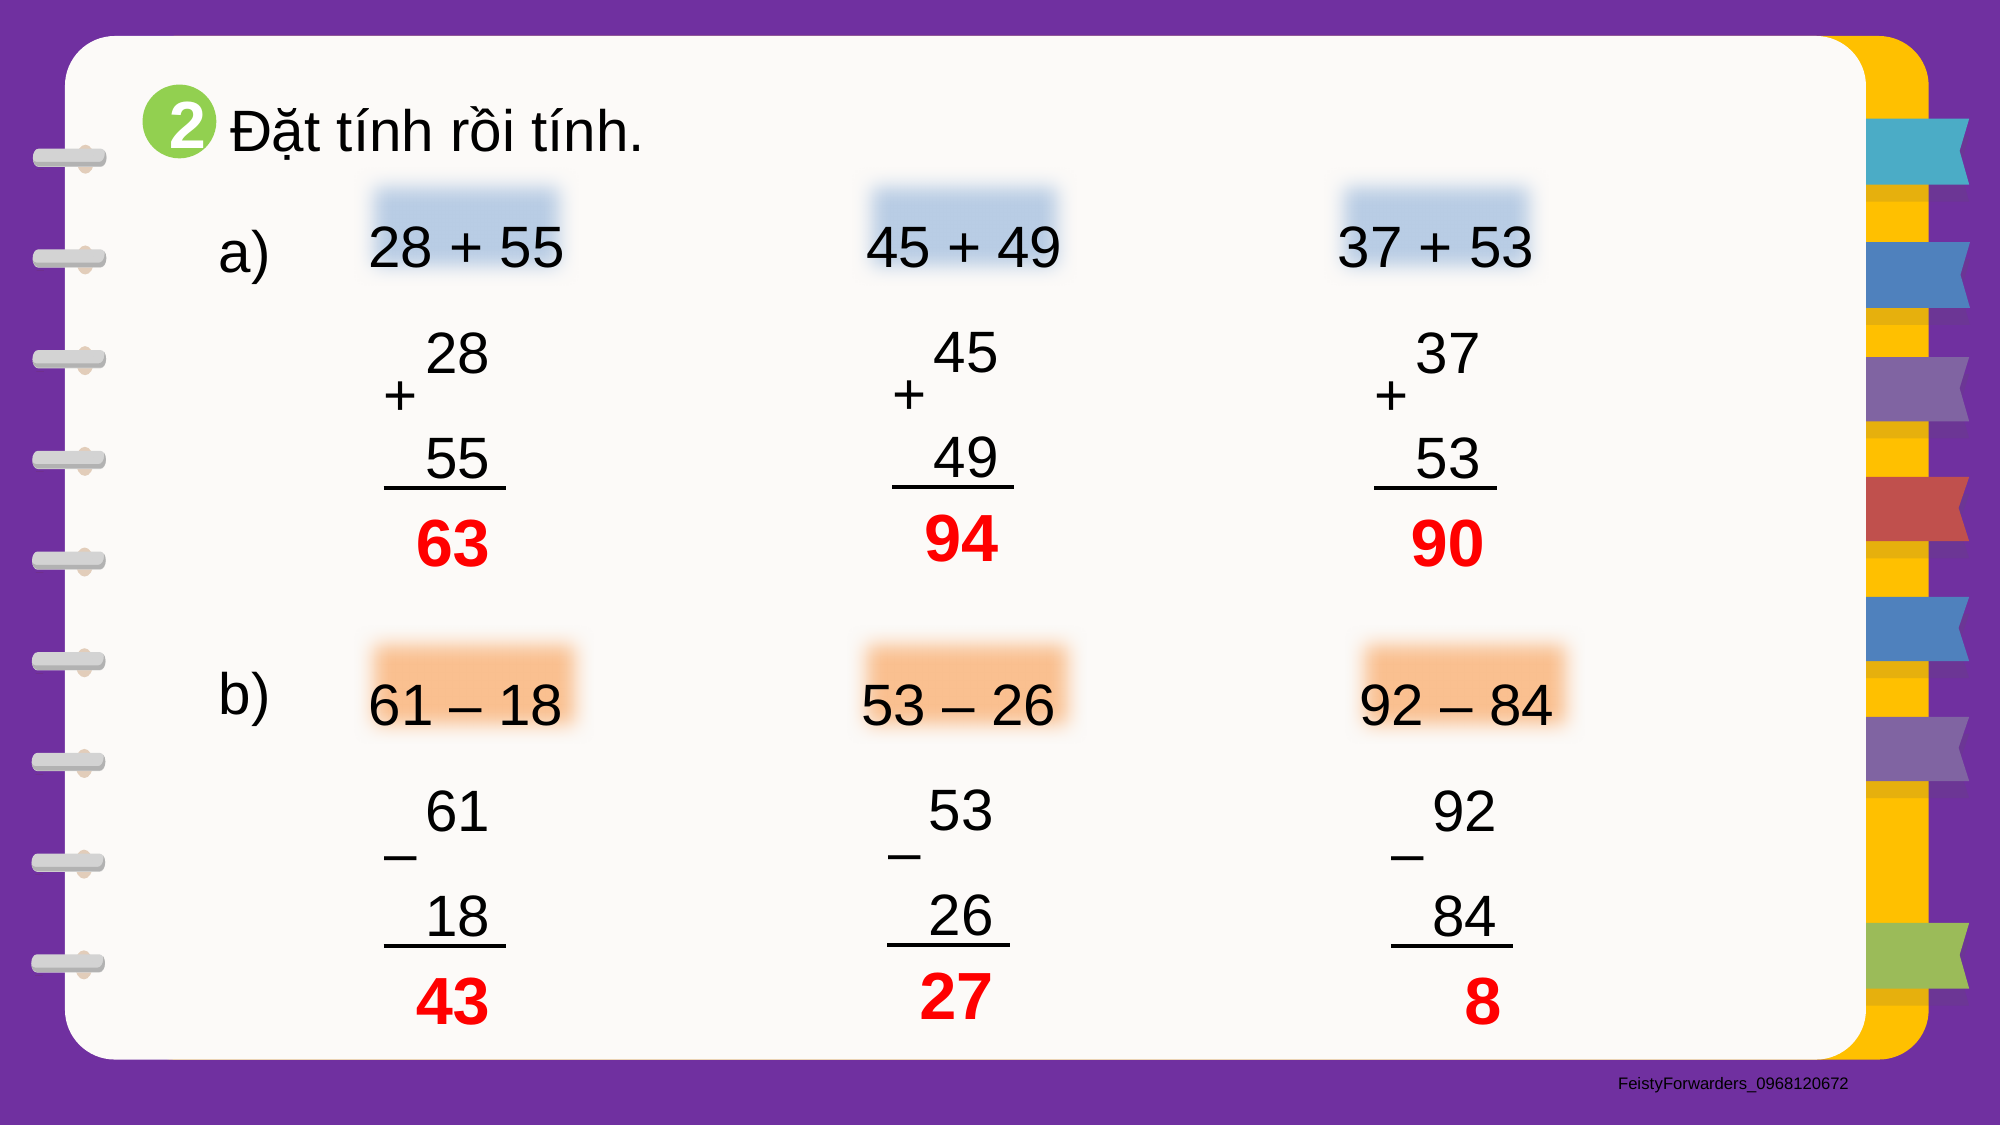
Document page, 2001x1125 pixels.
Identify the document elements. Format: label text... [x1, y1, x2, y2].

text_box 94 [909, 488, 1015, 583]
text_box 43 [401, 950, 506, 1046]
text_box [352, 166, 1551, 275]
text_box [368, 272, 507, 489]
text_box 63 [401, 492, 506, 588]
text_box 27 [904, 945, 1010, 1041]
text_box 2 [142, 84, 215, 159]
text_box 90 [1395, 492, 1501, 588]
text_box a) [203, 206, 286, 292]
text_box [368, 730, 507, 947]
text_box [1375, 730, 1514, 947]
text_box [1359, 272, 1497, 489]
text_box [876, 271, 1015, 488]
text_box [352, 624, 1587, 733]
text_box Đặt tính rồi tính. [215, 85, 697, 171]
text_box 8 [1412, 950, 1518, 1046]
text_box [872, 729, 1010, 945]
text_box b) [203, 648, 286, 734]
